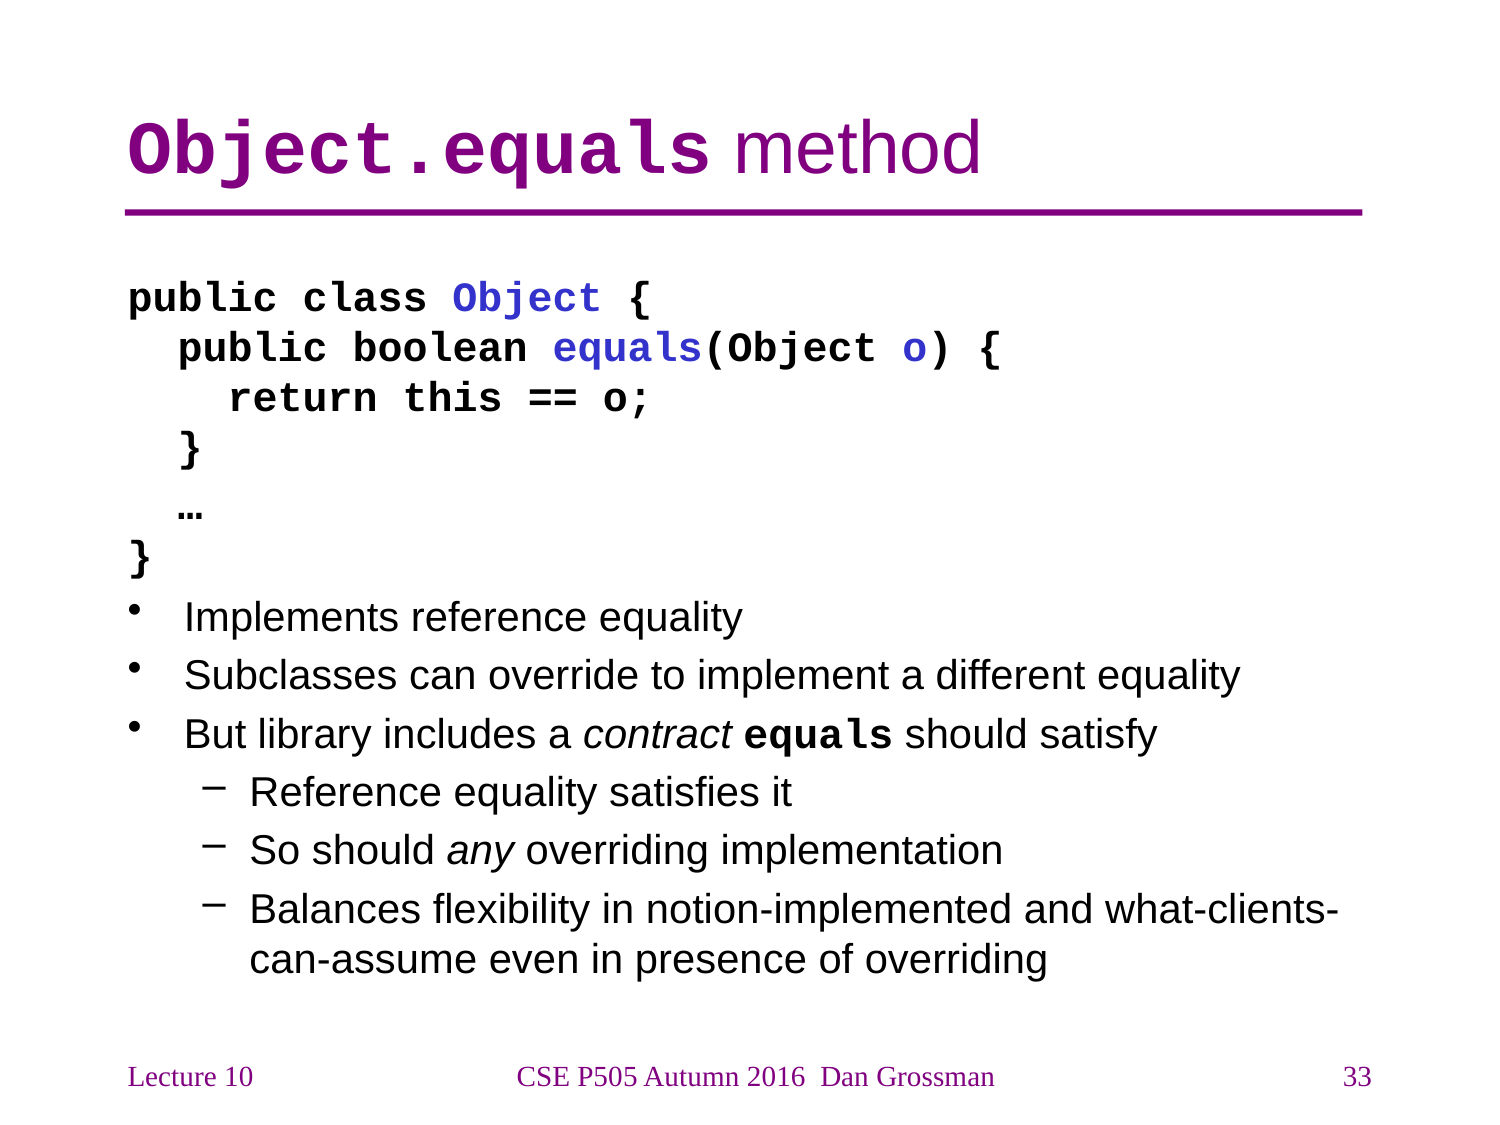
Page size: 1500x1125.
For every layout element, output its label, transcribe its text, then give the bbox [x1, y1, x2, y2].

slide_number Lecture 10 [112, 1050, 425, 1125]
footer CSE P505 Autumn 2016 Dan Grossman [474, 1050, 1038, 1125]
list public class Object { public boolean equals(Object o) { return this == o; } … } Implements reference equality Subclasses can override to implement a different equality But library includes a contract equals should satisfy Reference equality satisfies it So should any overriding implementation Balances flexibility in notion-implemented and what-clients-can-assume even in presence of overriding [112, 262, 1388, 1000]
title Object.equals method [112, 50, 1388, 238]
slide_number 33 [1074, 1050, 1388, 1125]
